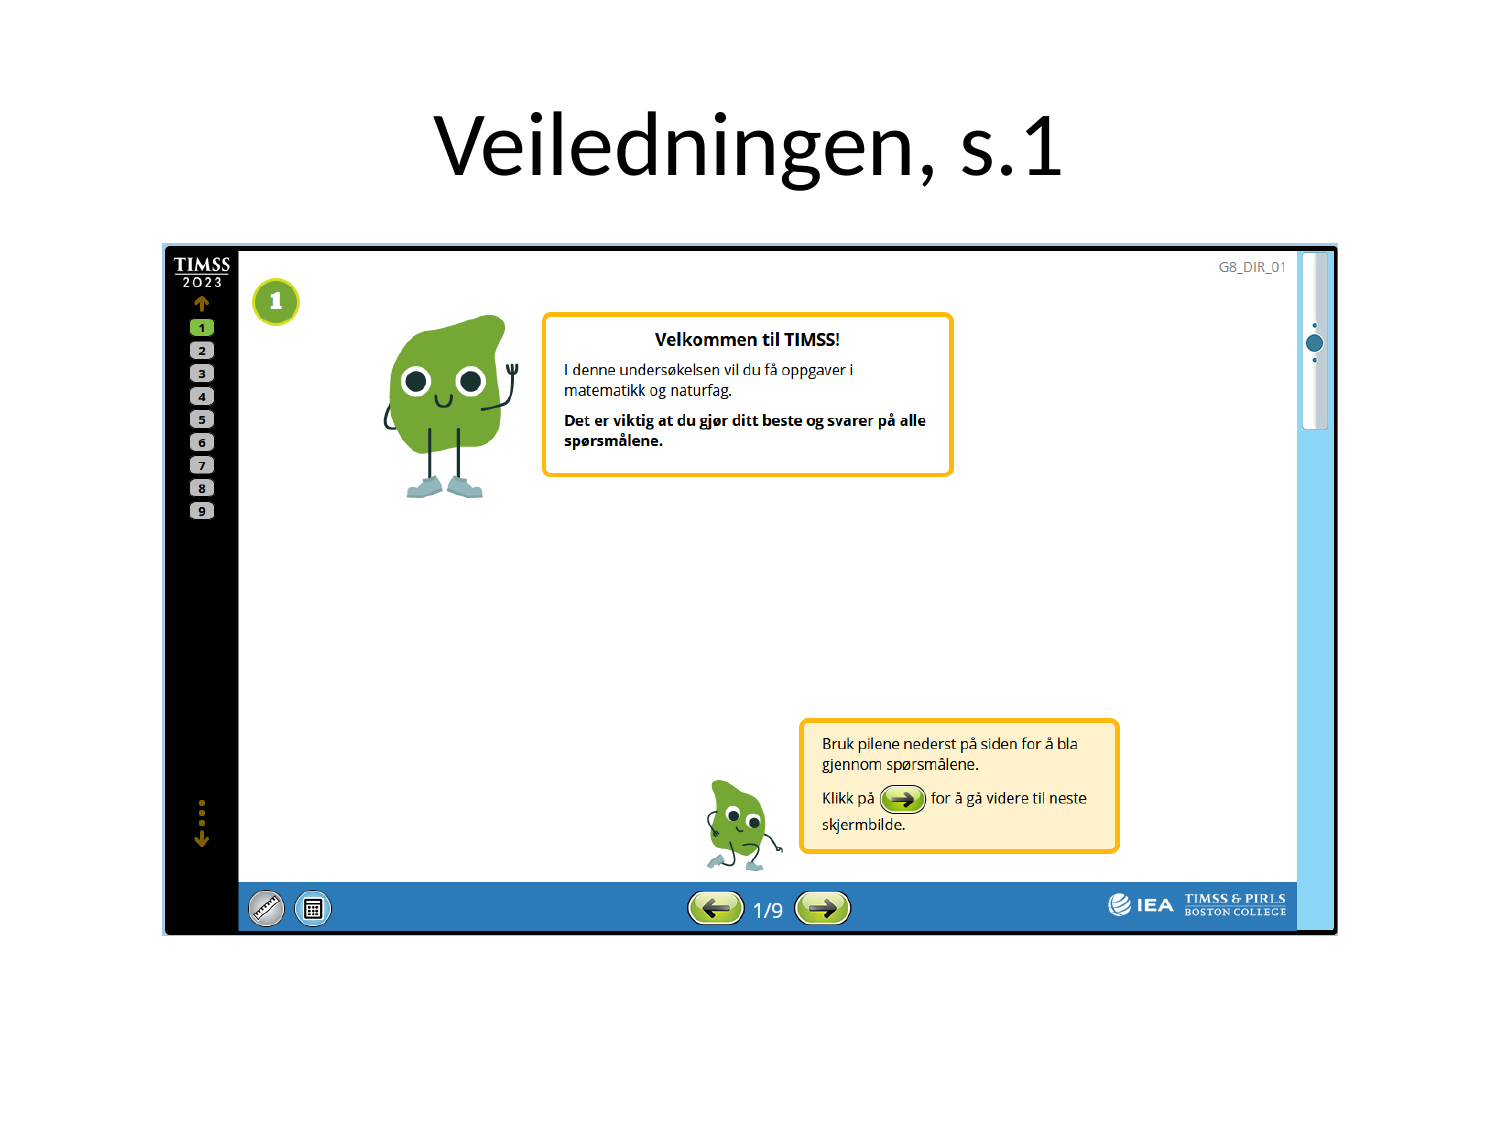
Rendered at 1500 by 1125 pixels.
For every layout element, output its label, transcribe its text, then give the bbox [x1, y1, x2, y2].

title Veiledningen, s.1 [75, 45, 1425, 233]
picture [162, 243, 1338, 936]
